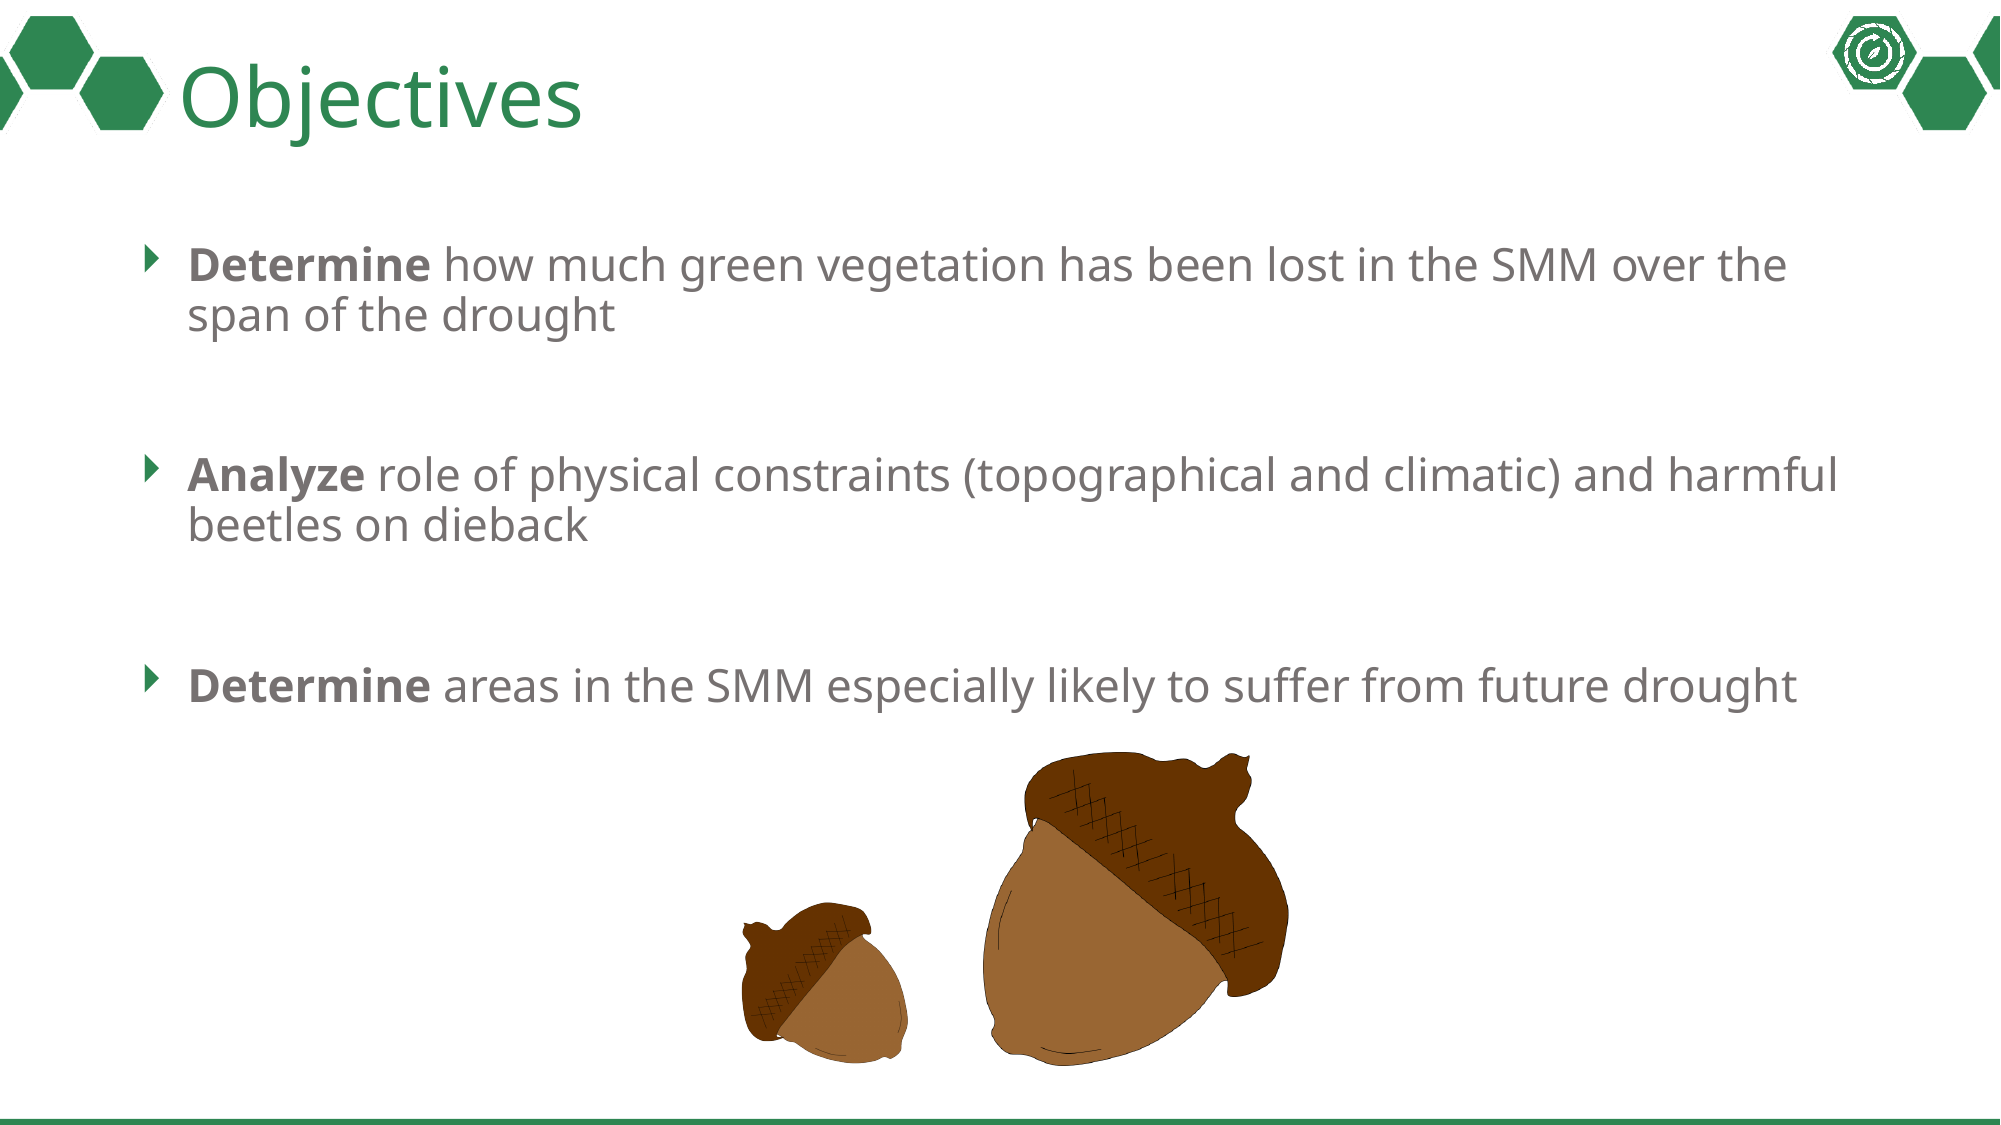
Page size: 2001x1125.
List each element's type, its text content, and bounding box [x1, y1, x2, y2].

title Objectives [164, 60, 1843, 140]
picture [0, 0, 2000, 1118]
list Determine how much green vegetation has been lost in the SMM over the span of the drought Analyze role of physical constraints (topographical and climatic) and harmful beetles on dieback Determine areas in the SMM especially likely to suffer from future drought [115, 234, 1876, 897]
